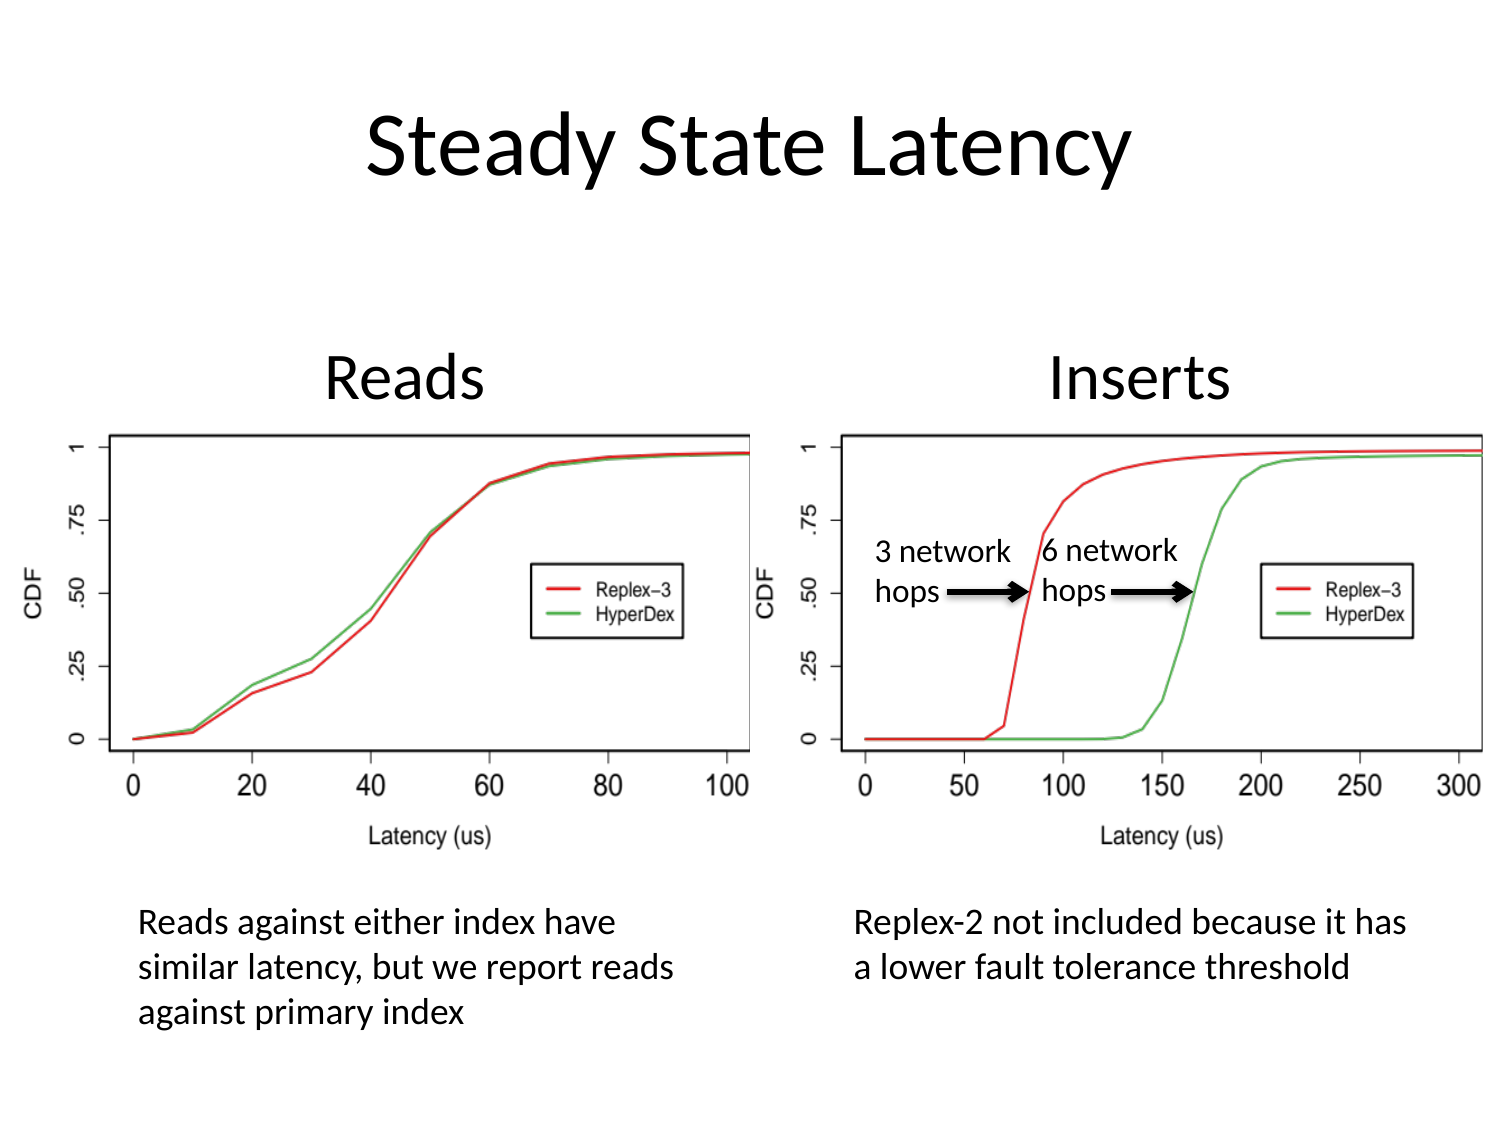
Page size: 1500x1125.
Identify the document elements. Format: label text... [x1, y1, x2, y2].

text_box Replex-2 not included because it has a lower fault tolerance threshold [838, 889, 1425, 995]
text_box Inserts [1034, 325, 1249, 420]
text_box Reads against either index have similar latency, but we report reads against primary index [123, 889, 710, 1040]
title Steady State Latency [75, 45, 1425, 233]
picture [0, 421, 1483, 850]
text_box Reads [309, 325, 524, 420]
